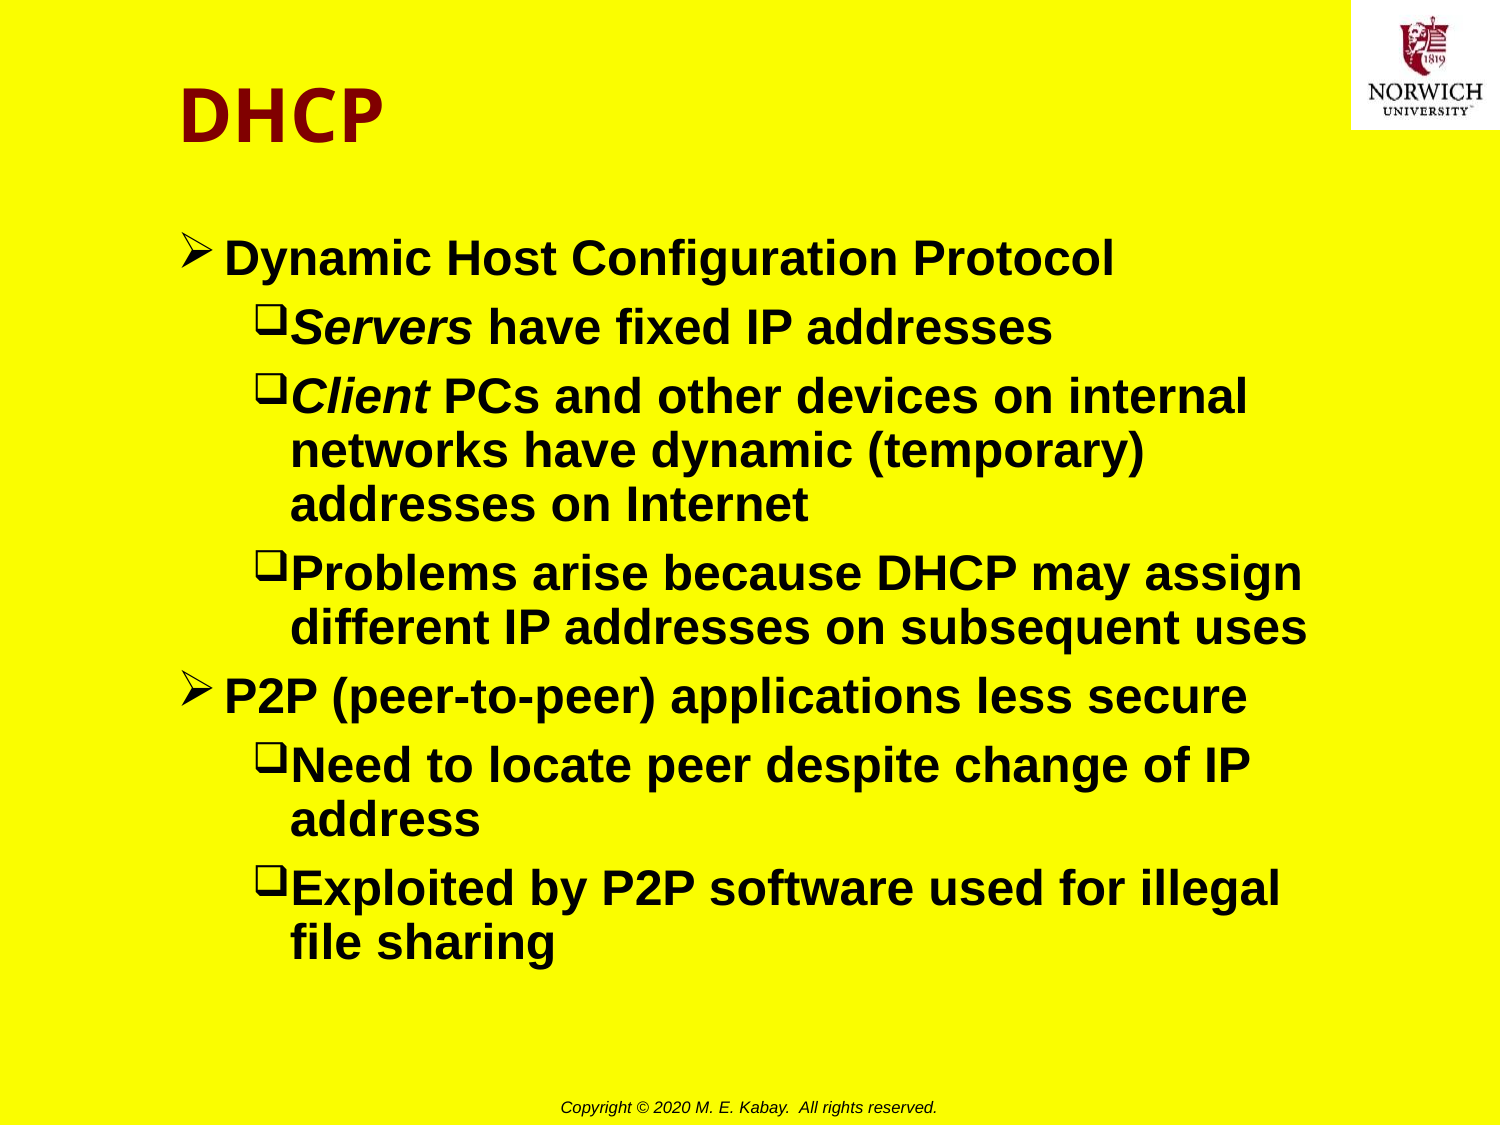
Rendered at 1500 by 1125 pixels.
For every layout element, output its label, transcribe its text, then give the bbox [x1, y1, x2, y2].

title DHCP [161, 24, 1339, 213]
list Dynamic Host Configuration Protocol Servers have fixed IP addresses Client PCs and other devices on internal networks have dynamic (temporary) addresses on Internet Problems arise because DHCP may assign different IP addresses on subsequent uses P2P (peer-to-peer) applications less secure Need to locate peer despite change of IP address Exploited by P2P software used for illegal file sharing [161, 224, 1339, 1038]
picture [1351, 0, 1500, 130]
